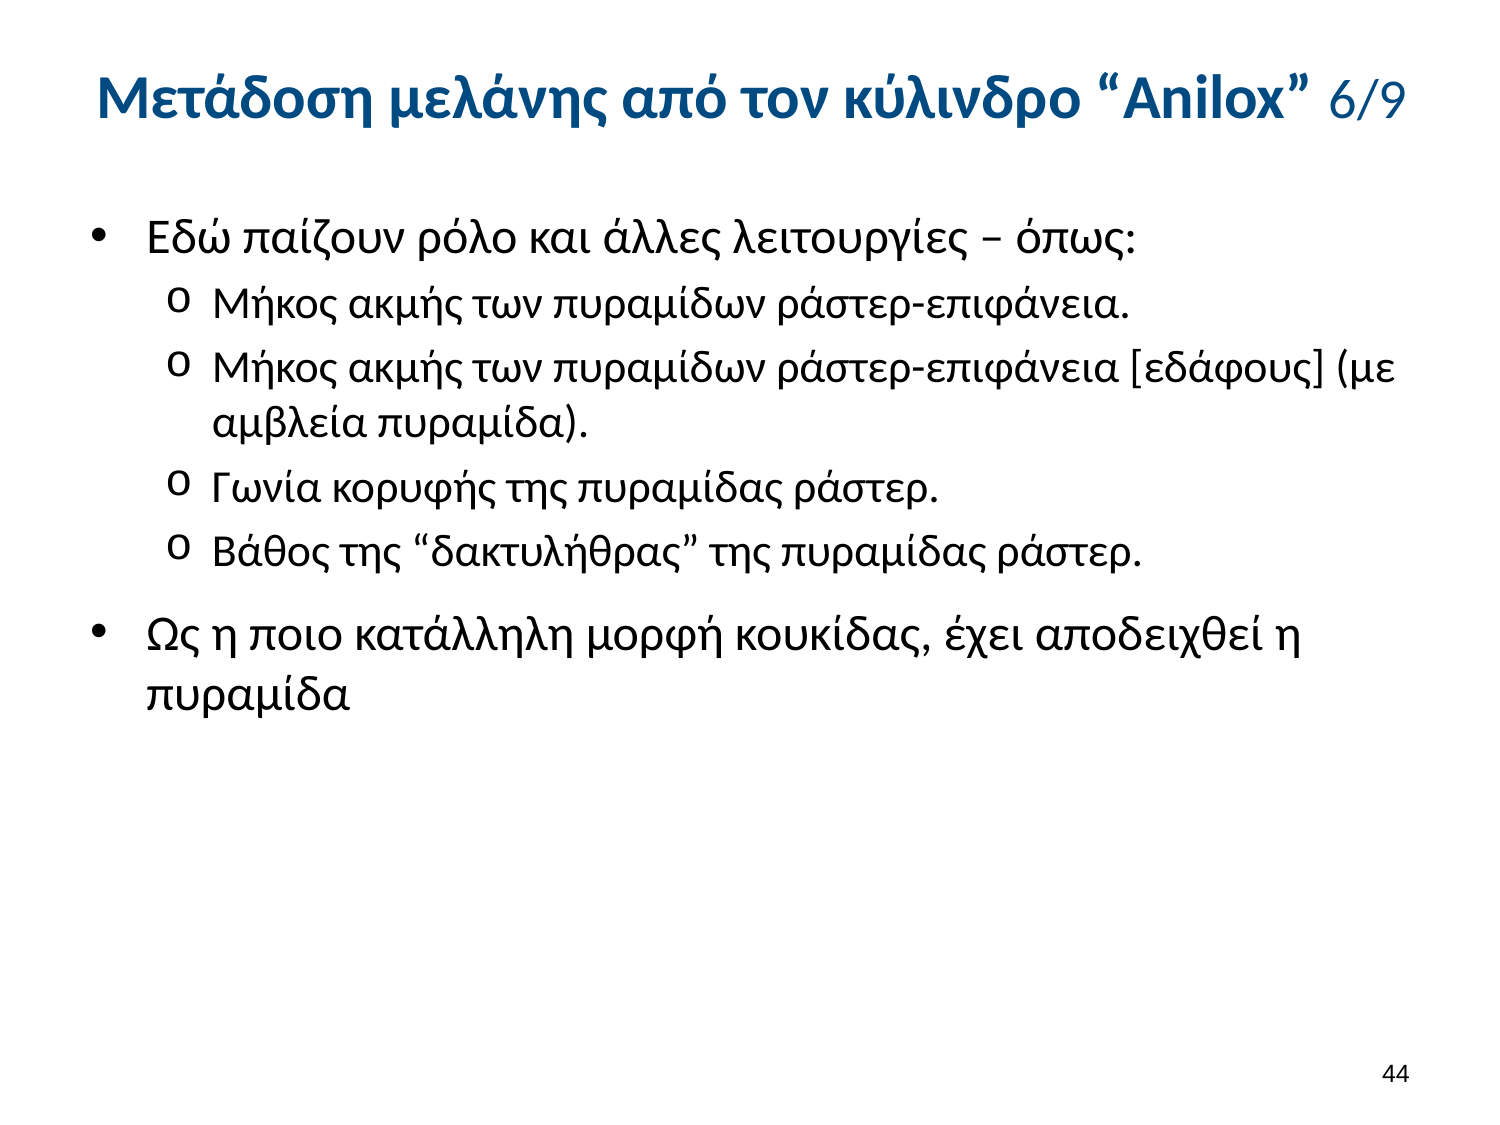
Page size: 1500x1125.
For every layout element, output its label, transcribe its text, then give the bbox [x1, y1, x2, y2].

list Εδώ παίζουν ρόλο και άλλες λειτουργίες – όπως: Μήκος ακμής των πυραμίδων ράστερ-επιφάνεια. Μήκος ακμής των πυραμίδων ράστερ-επιφάνεια [εδάφους] (με αμβλεία πυραμίδα). Γωνία κορυφής της πυραμίδας ράστερ. Βάθος της “δακτυλήθρας” της πυραμίδας ράστερ. Ως η ποιο κατάλληλη μορφή κουκίδας, έχει αποδειχθεί η πυραμίδα [75, 196, 1425, 1024]
title Μετάδοση μελάνης από τον κύλινδρο “Anilox” 6/9 [76, 19, 1427, 169]
slide_number 43 [1074, 1042, 1425, 1103]
